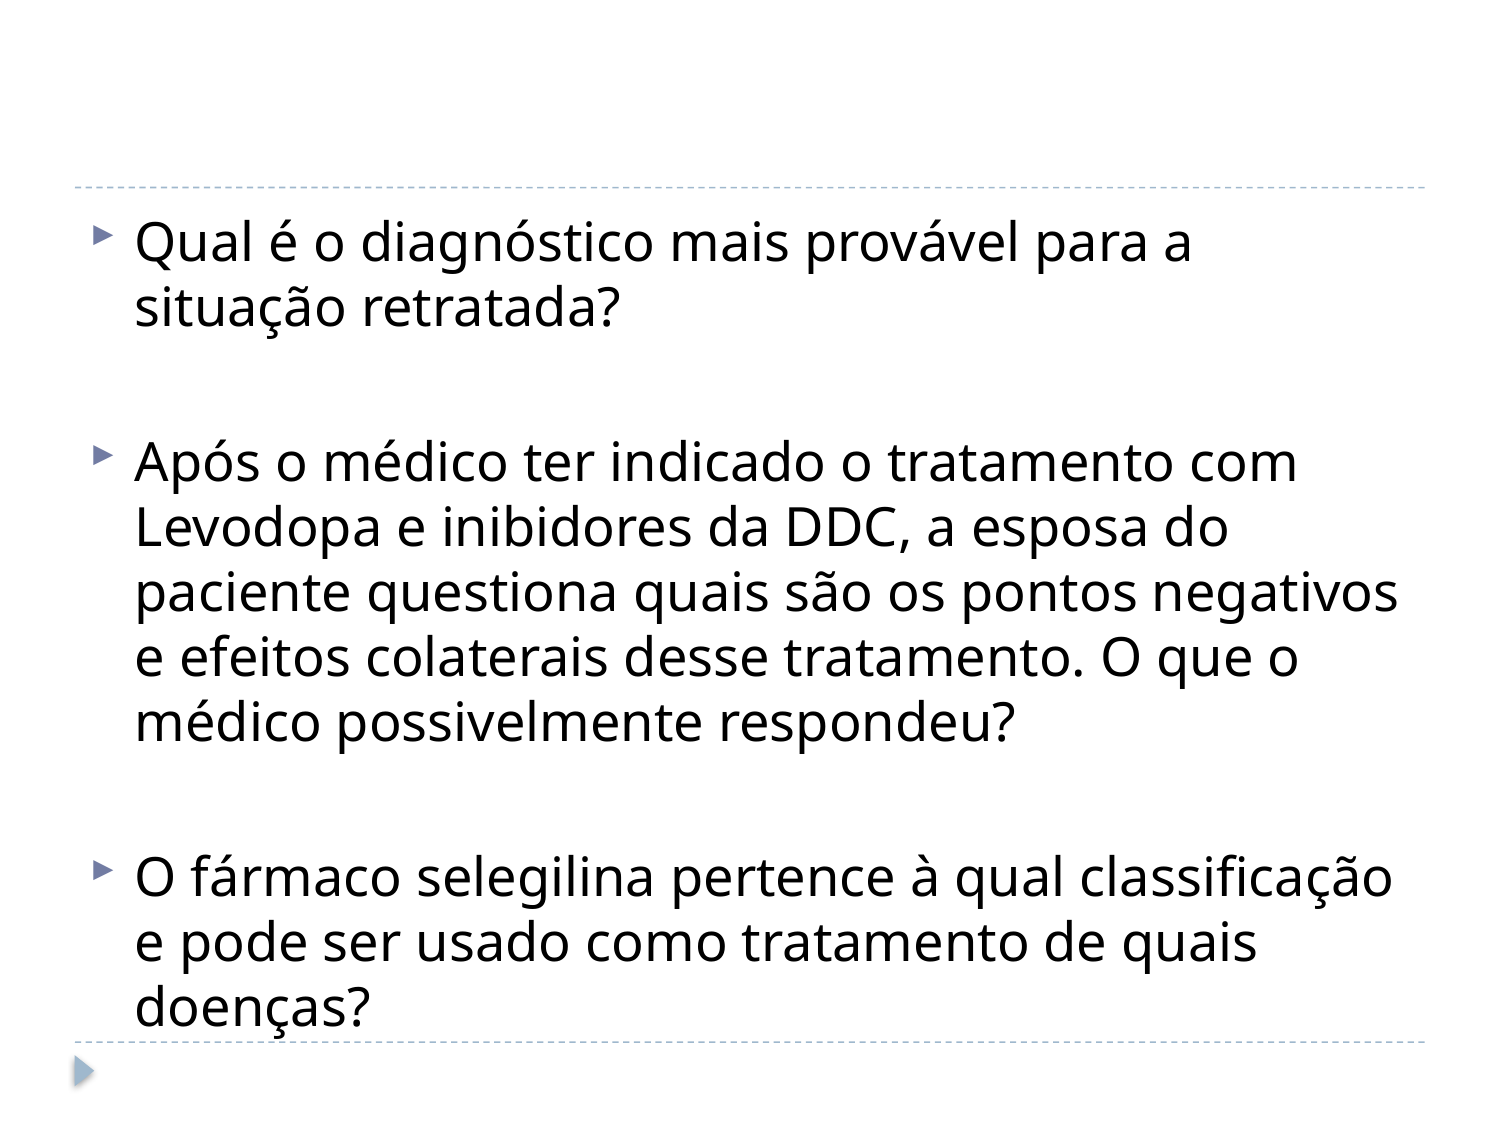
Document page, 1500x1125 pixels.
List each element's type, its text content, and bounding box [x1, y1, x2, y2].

list Qual é o diagnóstico mais provável para a situação retratada? Após o médico ter indicado o tratamento com Levodopa e inibidores da DDC, a esposa do paciente questiona quais são os pontos negativos e efeitos colaterais desse tratamento. O que o médico possivelmente respondeu? O fármaco selegilina pertence à qual classificação e pode ser usado como tratamento de quais doenças? [75, 200, 1425, 1010]
